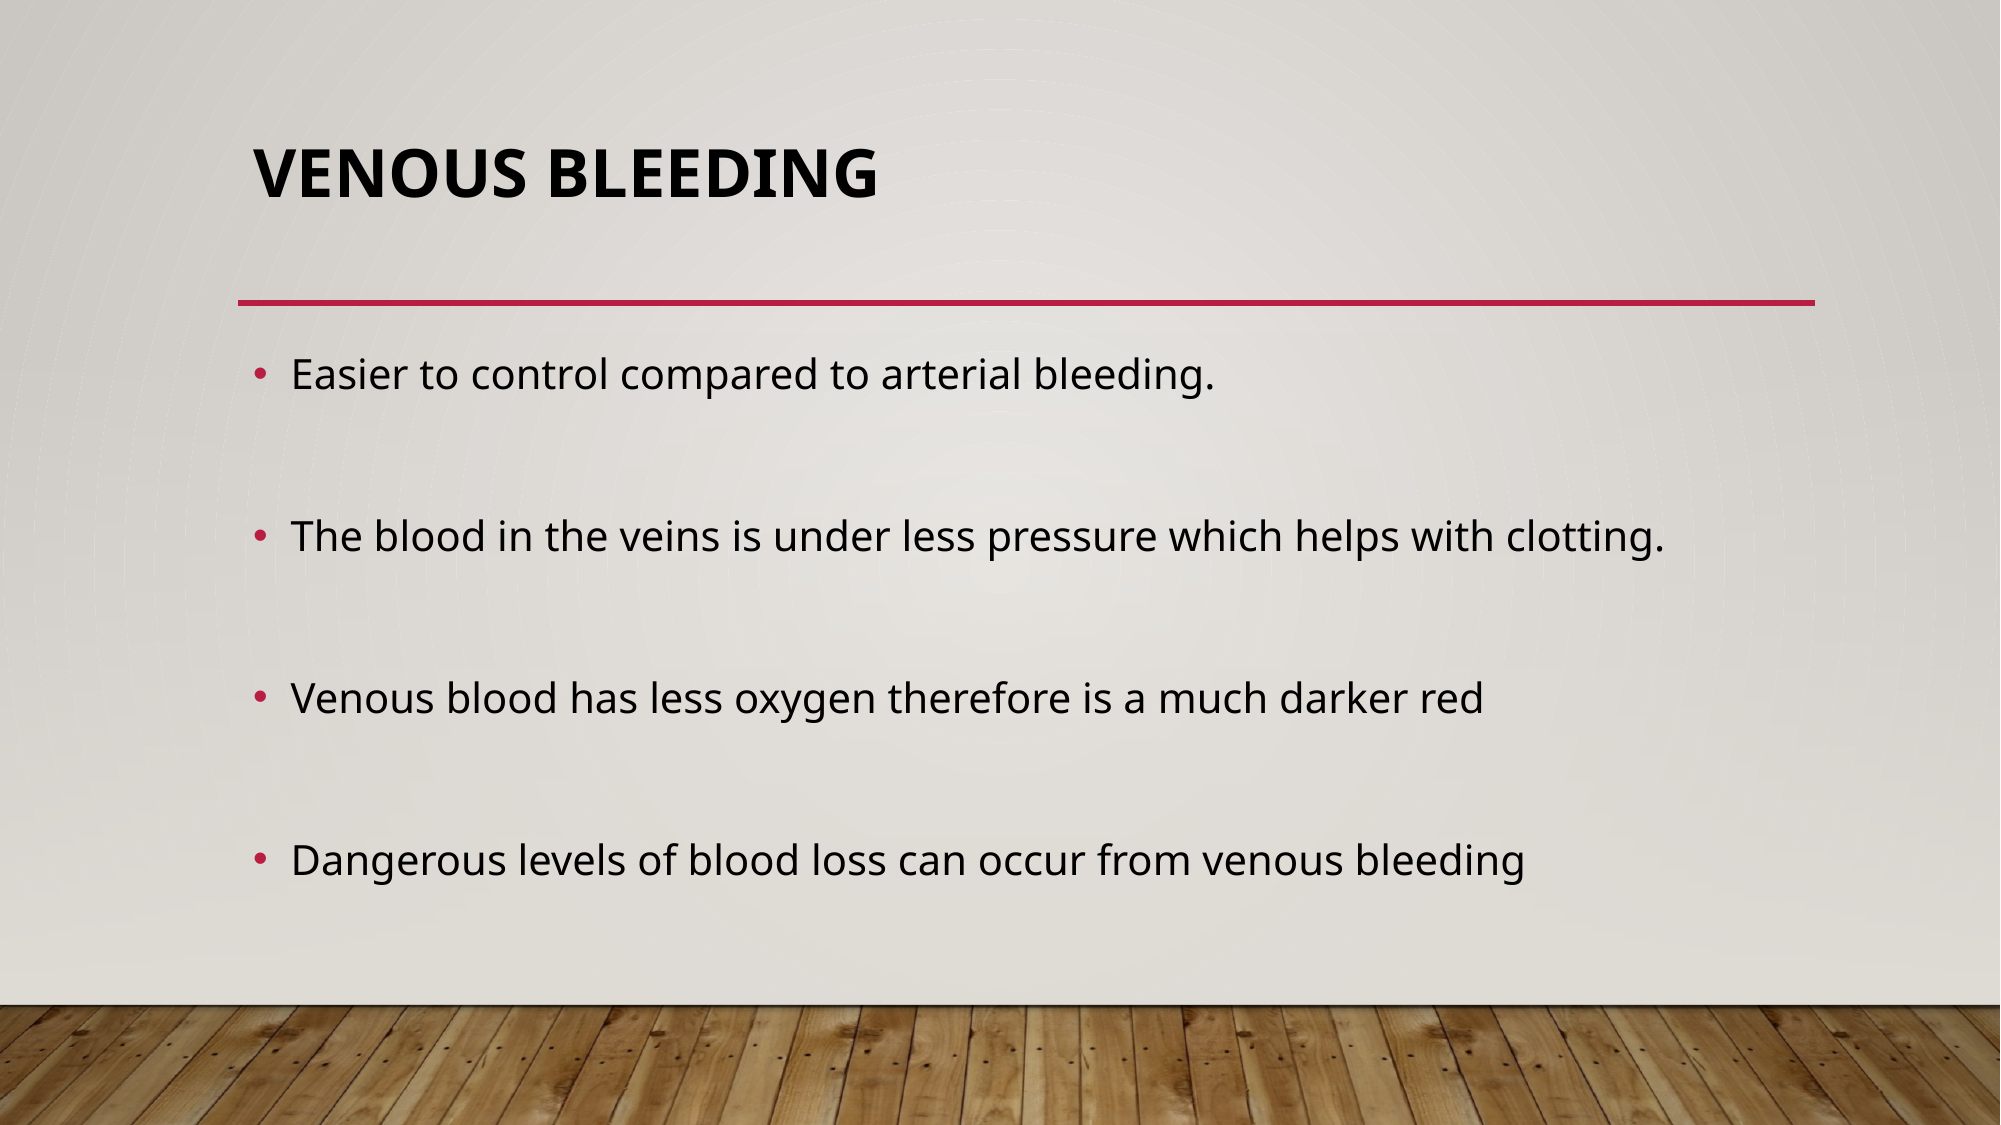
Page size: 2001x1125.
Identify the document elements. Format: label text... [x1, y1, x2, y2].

picture [0, 1005, 2000, 1125]
title Venous bleeding [238, 131, 1814, 305]
list Easier to control compared to arterial bleeding. The blood in the veins is under less pressure which helps with clotting. Venous blood has less oxygen therefore is a much darker red Dangerous levels of blood loss can occur from venous bleeding [238, 330, 1814, 897]
